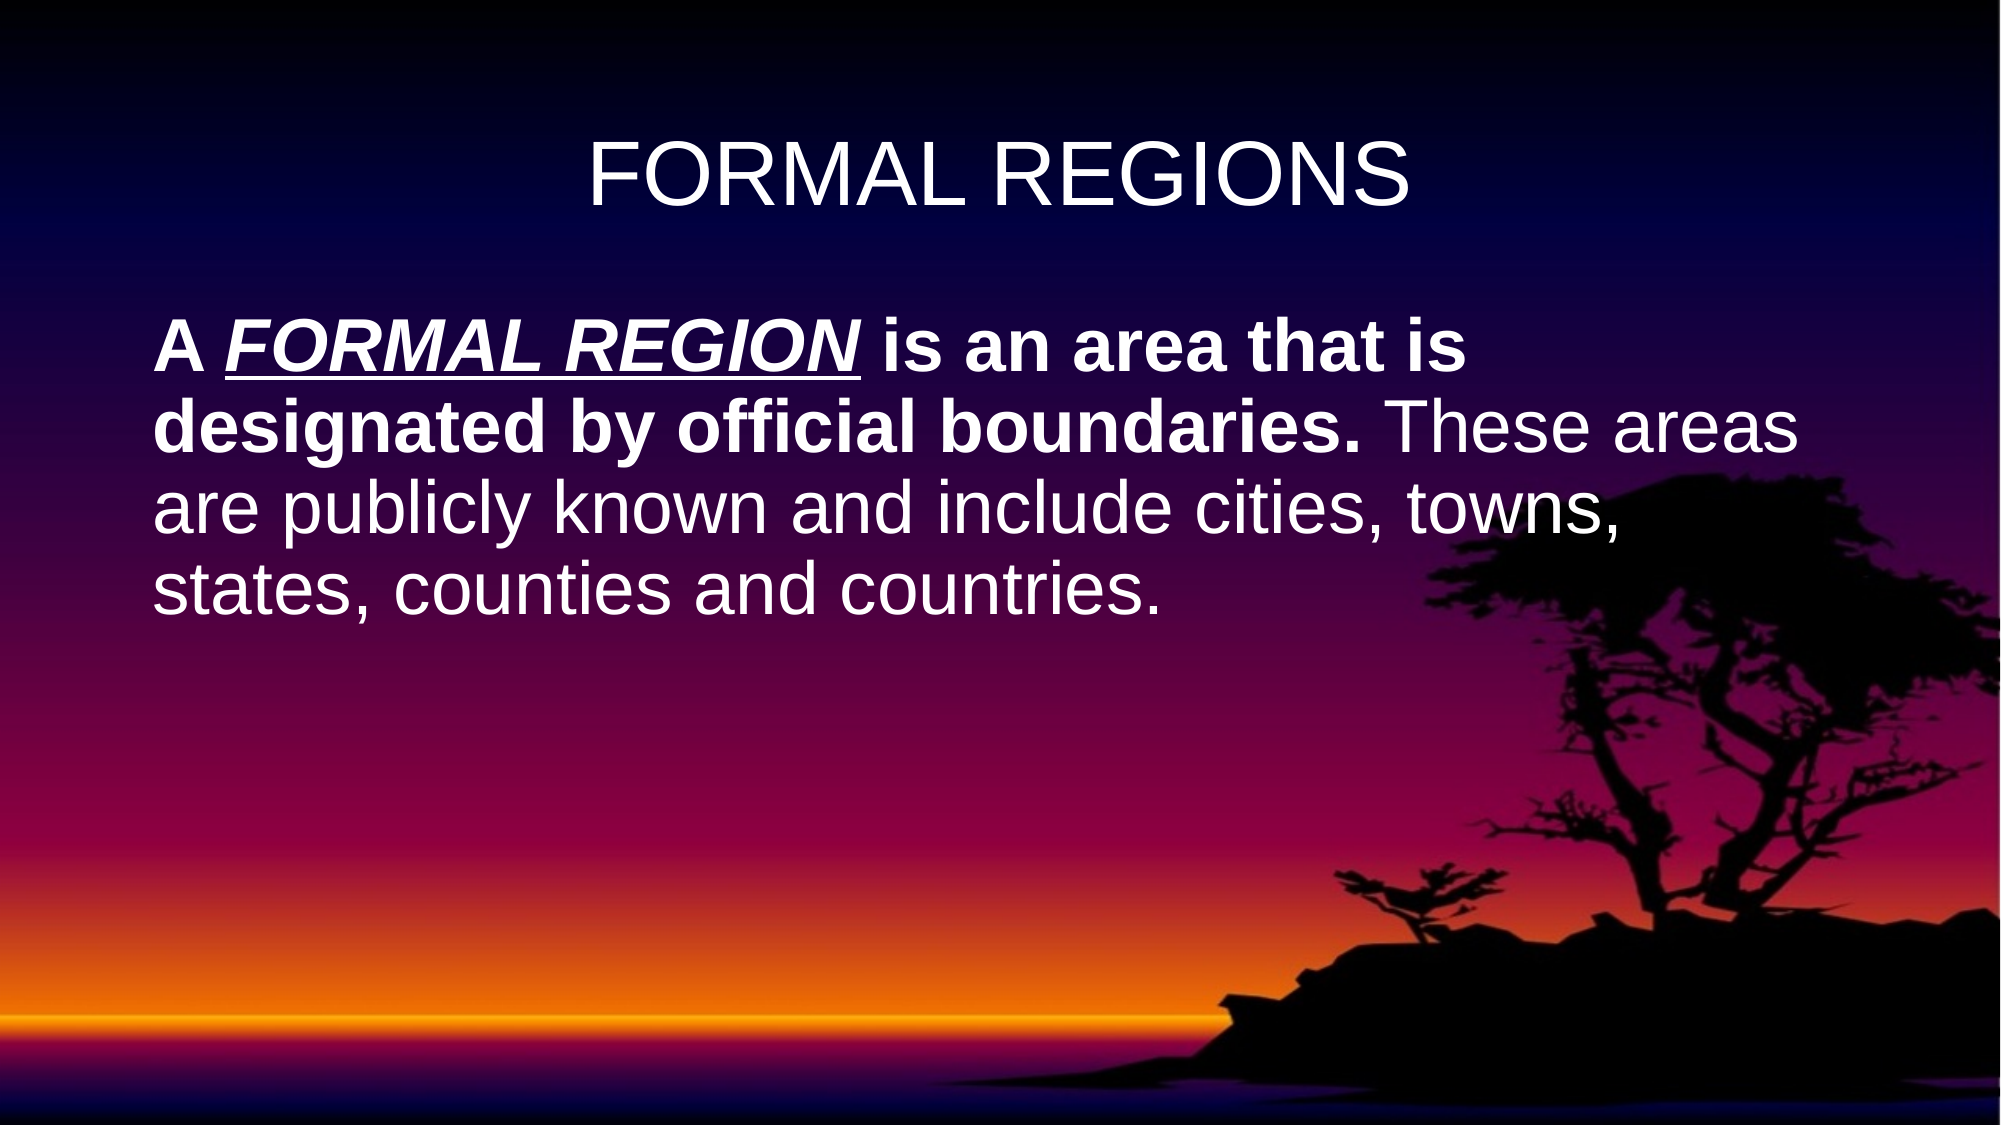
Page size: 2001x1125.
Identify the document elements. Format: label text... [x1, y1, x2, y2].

picture [0, 0, 2001, 1125]
title FORMAL REGIONS [137, 59, 1863, 278]
list A FORMAL REGION is an area that is designated by official boundaries. These areas are publicly known and include cities, towns, states, counties and countries. [137, 299, 1863, 1014]
